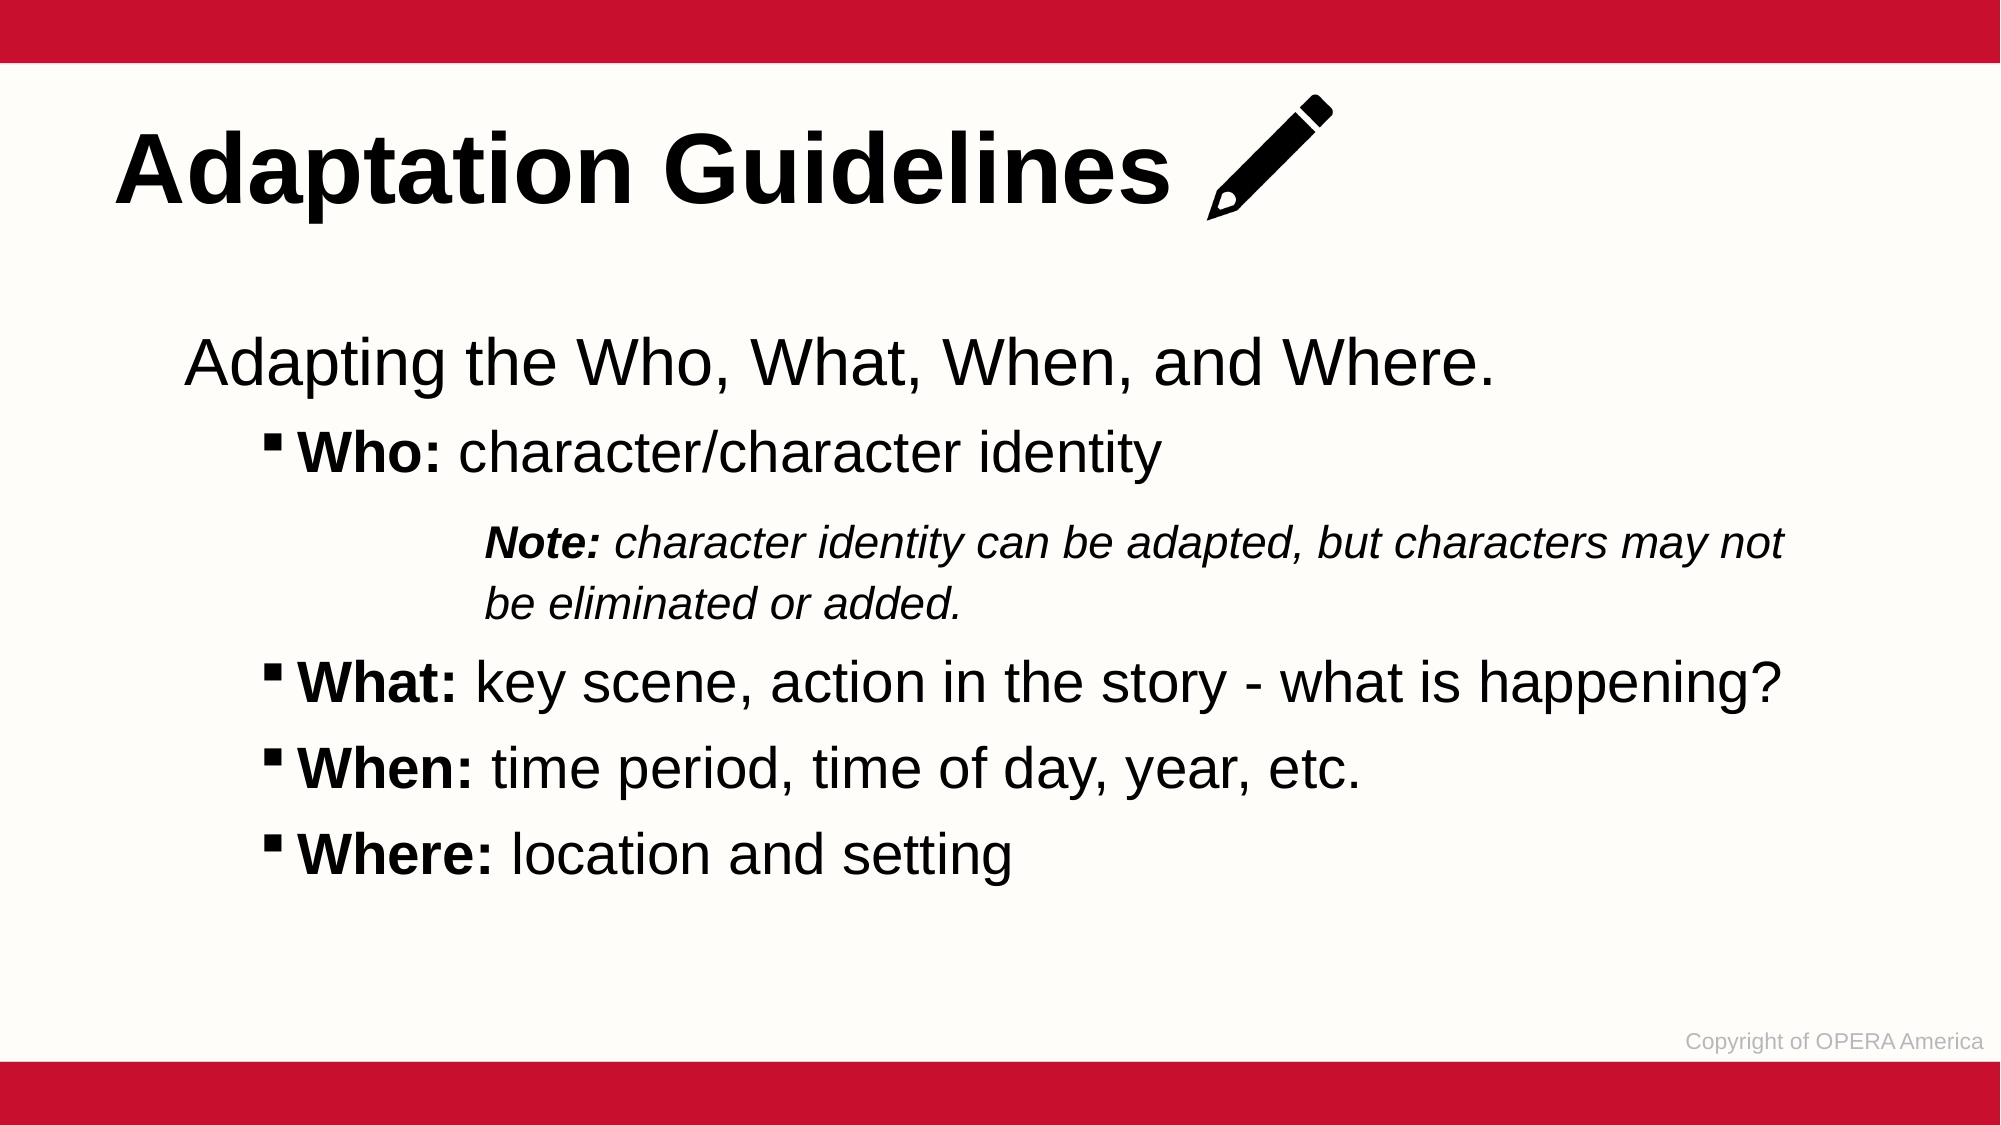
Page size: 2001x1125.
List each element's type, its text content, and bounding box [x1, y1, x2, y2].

list Adapting the Who, What, When, and Where. Who: character/character identity Note: character identity can be adapted, but characters may not be eliminated or added. What: key scene, action in the story - what is happening? When: time period, time of day, year, etc. Where: location and setting [19, 305, 1822, 1020]
title Adaptation Guidelines [99, 39, 1901, 233]
picture [1194, 82, 1345, 233]
